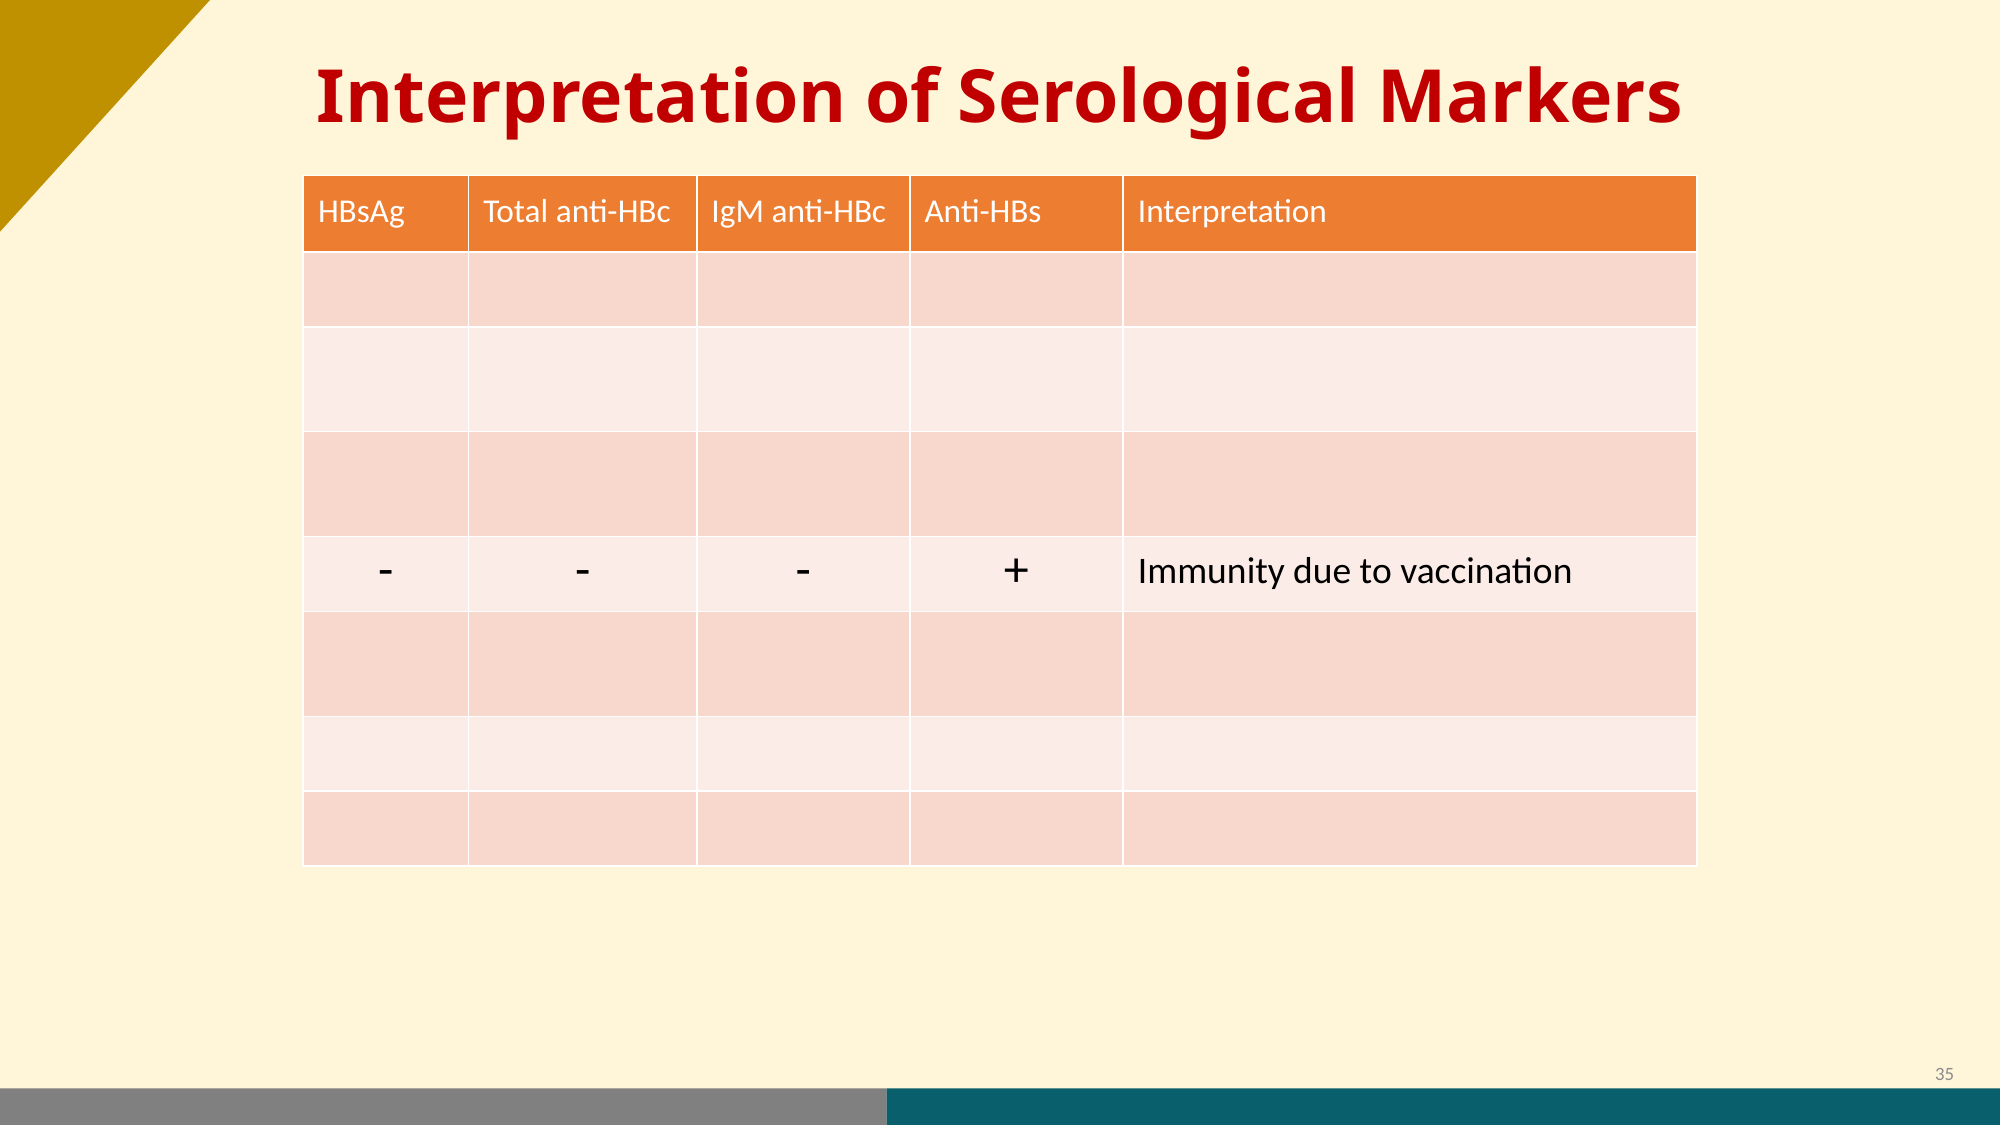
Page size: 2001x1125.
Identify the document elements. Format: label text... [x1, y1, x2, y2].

table_cell [304, 328, 468, 431]
table_cell [304, 792, 468, 865]
table_cell [698, 432, 909, 536]
table_cell [698, 253, 909, 326]
table_cell [698, 717, 909, 790]
table_cell [469, 432, 696, 536]
table_cell - [304, 537, 468, 611]
table_cell - [698, 537, 909, 611]
table_cell [469, 792, 696, 865]
table_cell [1124, 253, 1696, 326]
table_cell [698, 792, 909, 865]
table_header Interpretation [1124, 176, 1696, 251]
table_cell [304, 717, 468, 790]
table_cell [911, 253, 1122, 326]
table_cell Immunity due to vaccination [1124, 537, 1696, 611]
table_cell [1124, 328, 1696, 431]
table_header Anti-HBs [911, 176, 1122, 251]
table_cell [469, 253, 696, 326]
slide_number 35 [1899, 1042, 1970, 1103]
table_cell [911, 328, 1122, 431]
table_header HBsAg [304, 176, 468, 251]
table_cell [304, 432, 468, 536]
table_cell [304, 253, 468, 326]
table_cell [469, 612, 696, 716]
table_cell [1124, 432, 1696, 536]
table_cell [304, 612, 468, 716]
table_cell [469, 717, 696, 790]
table_cell [911, 612, 1122, 716]
table_cell - [469, 537, 696, 611]
table_cell [911, 792, 1122, 865]
table_cell [1124, 792, 1696, 865]
table_cell [1124, 612, 1696, 716]
table_cell [698, 328, 909, 431]
table_cell [911, 432, 1122, 536]
text_box Interpretation of Serological Markers [249, 42, 1750, 149]
table_cell [1124, 717, 1696, 790]
table_cell + [911, 537, 1122, 611]
table_header Total anti-HBc [469, 176, 696, 251]
table_cell [698, 612, 909, 716]
table_cell [911, 717, 1122, 790]
table_header IgM anti-HBc [698, 176, 909, 251]
table_cell [469, 328, 696, 431]
